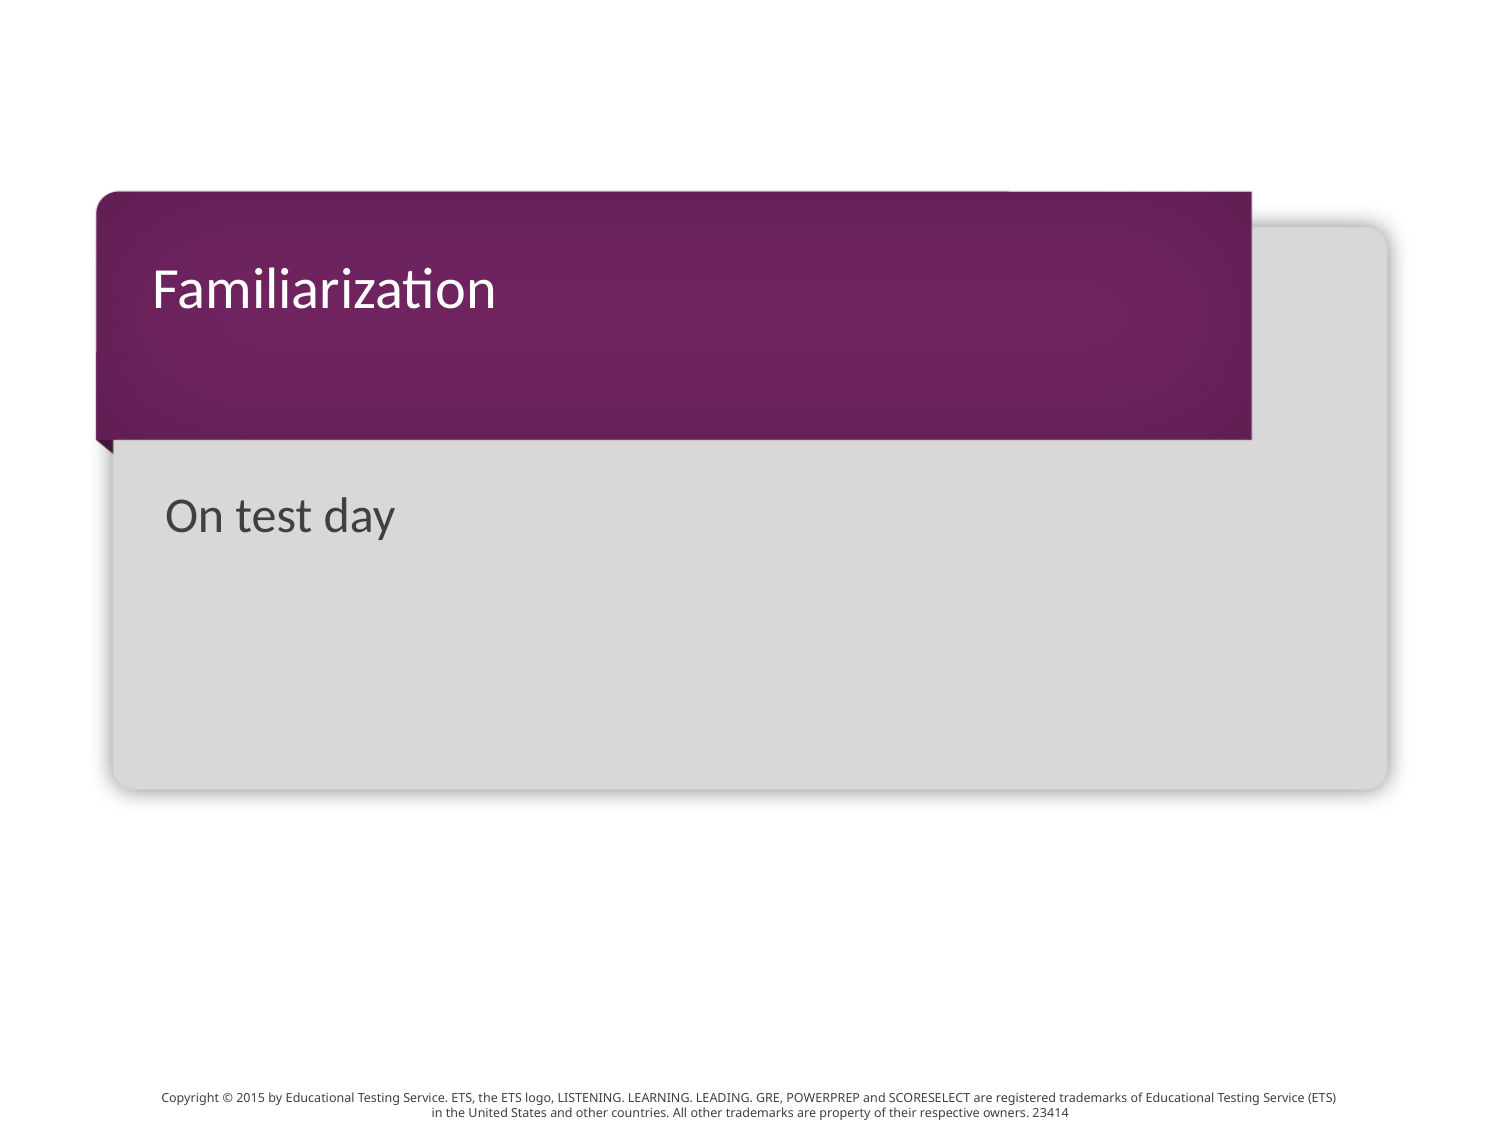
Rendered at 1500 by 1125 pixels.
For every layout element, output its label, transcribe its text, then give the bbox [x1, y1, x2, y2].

picture [0, 0, 1500, 1125]
title Familiarization [137, 232, 1113, 338]
list On test day [150, 474, 1338, 750]
